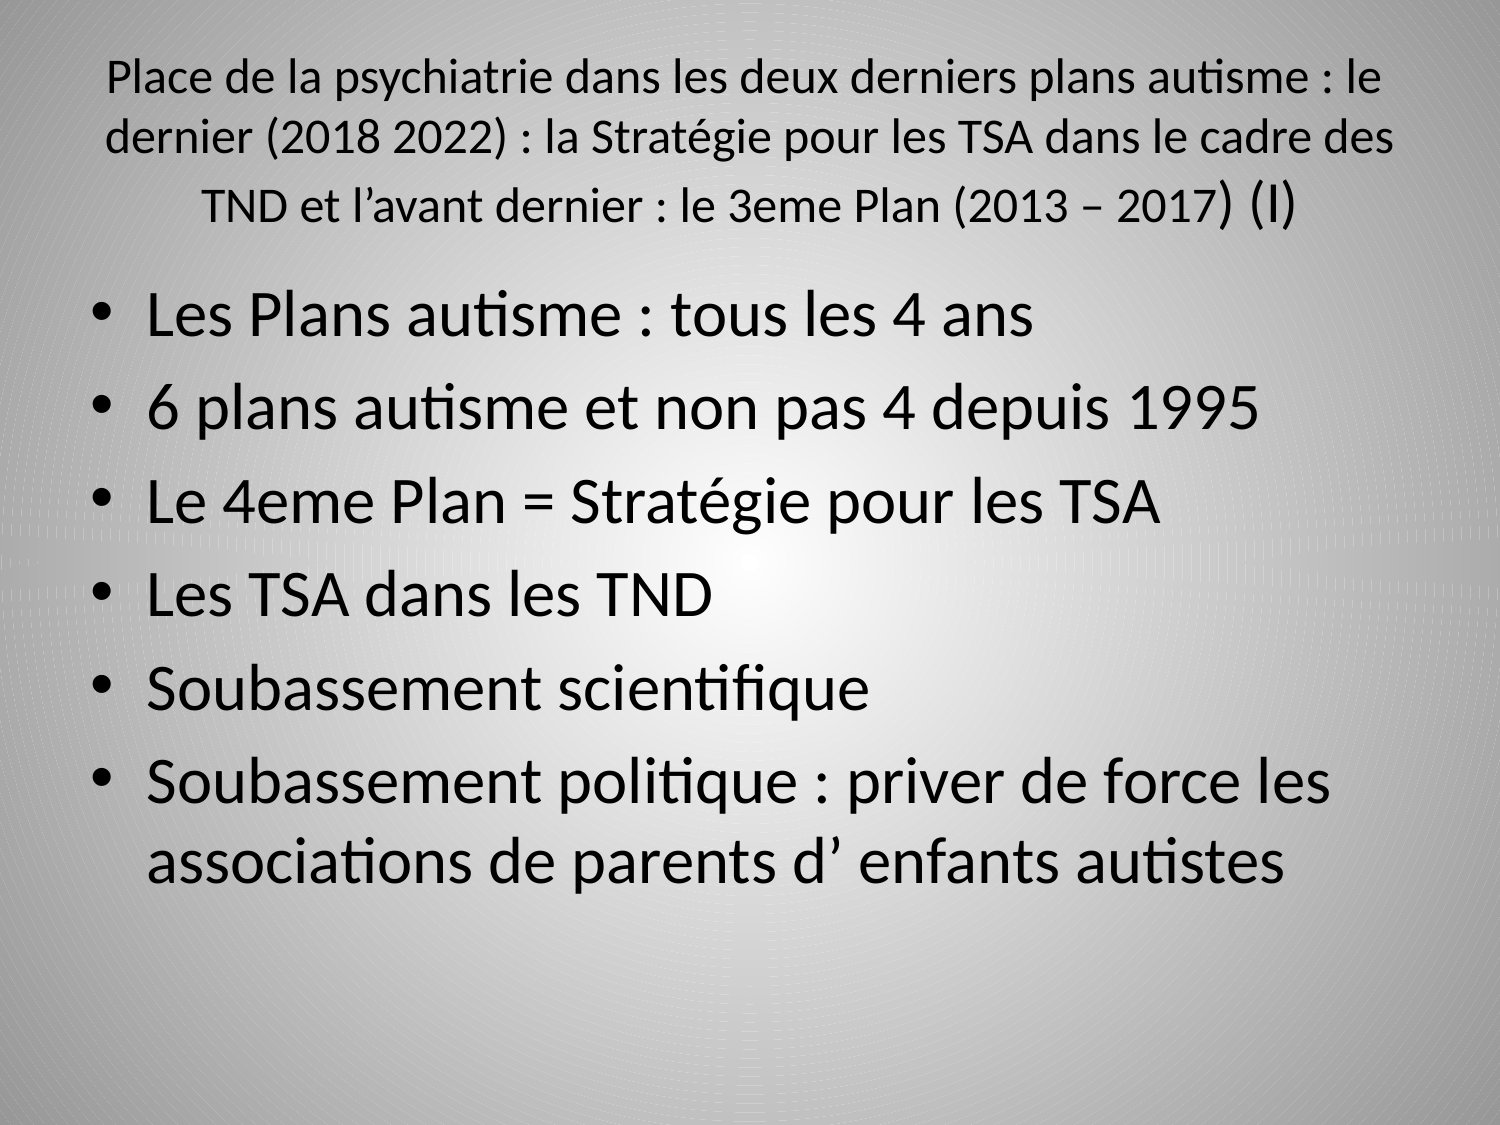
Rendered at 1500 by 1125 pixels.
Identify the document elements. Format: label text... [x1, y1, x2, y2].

title Place de la psychiatrie dans les deux derniers plans autisme : le dernier (2018 2022) : la Stratégie pour les TSA dans le cadre des TND et l’avant dernier : le 3eme Plan (2013 – 2017) (I) [75, 45, 1425, 233]
list Les Plans autisme : tous les 4 ans 6 plans autisme et non pas 4 depuis 1995 Le 4eme Plan = Stratégie pour les TSA Les TSA dans les TND Soubassement scientifique Soubassement politique : priver de force les associations de parents d’ enfants autistes [75, 262, 1425, 1005]
